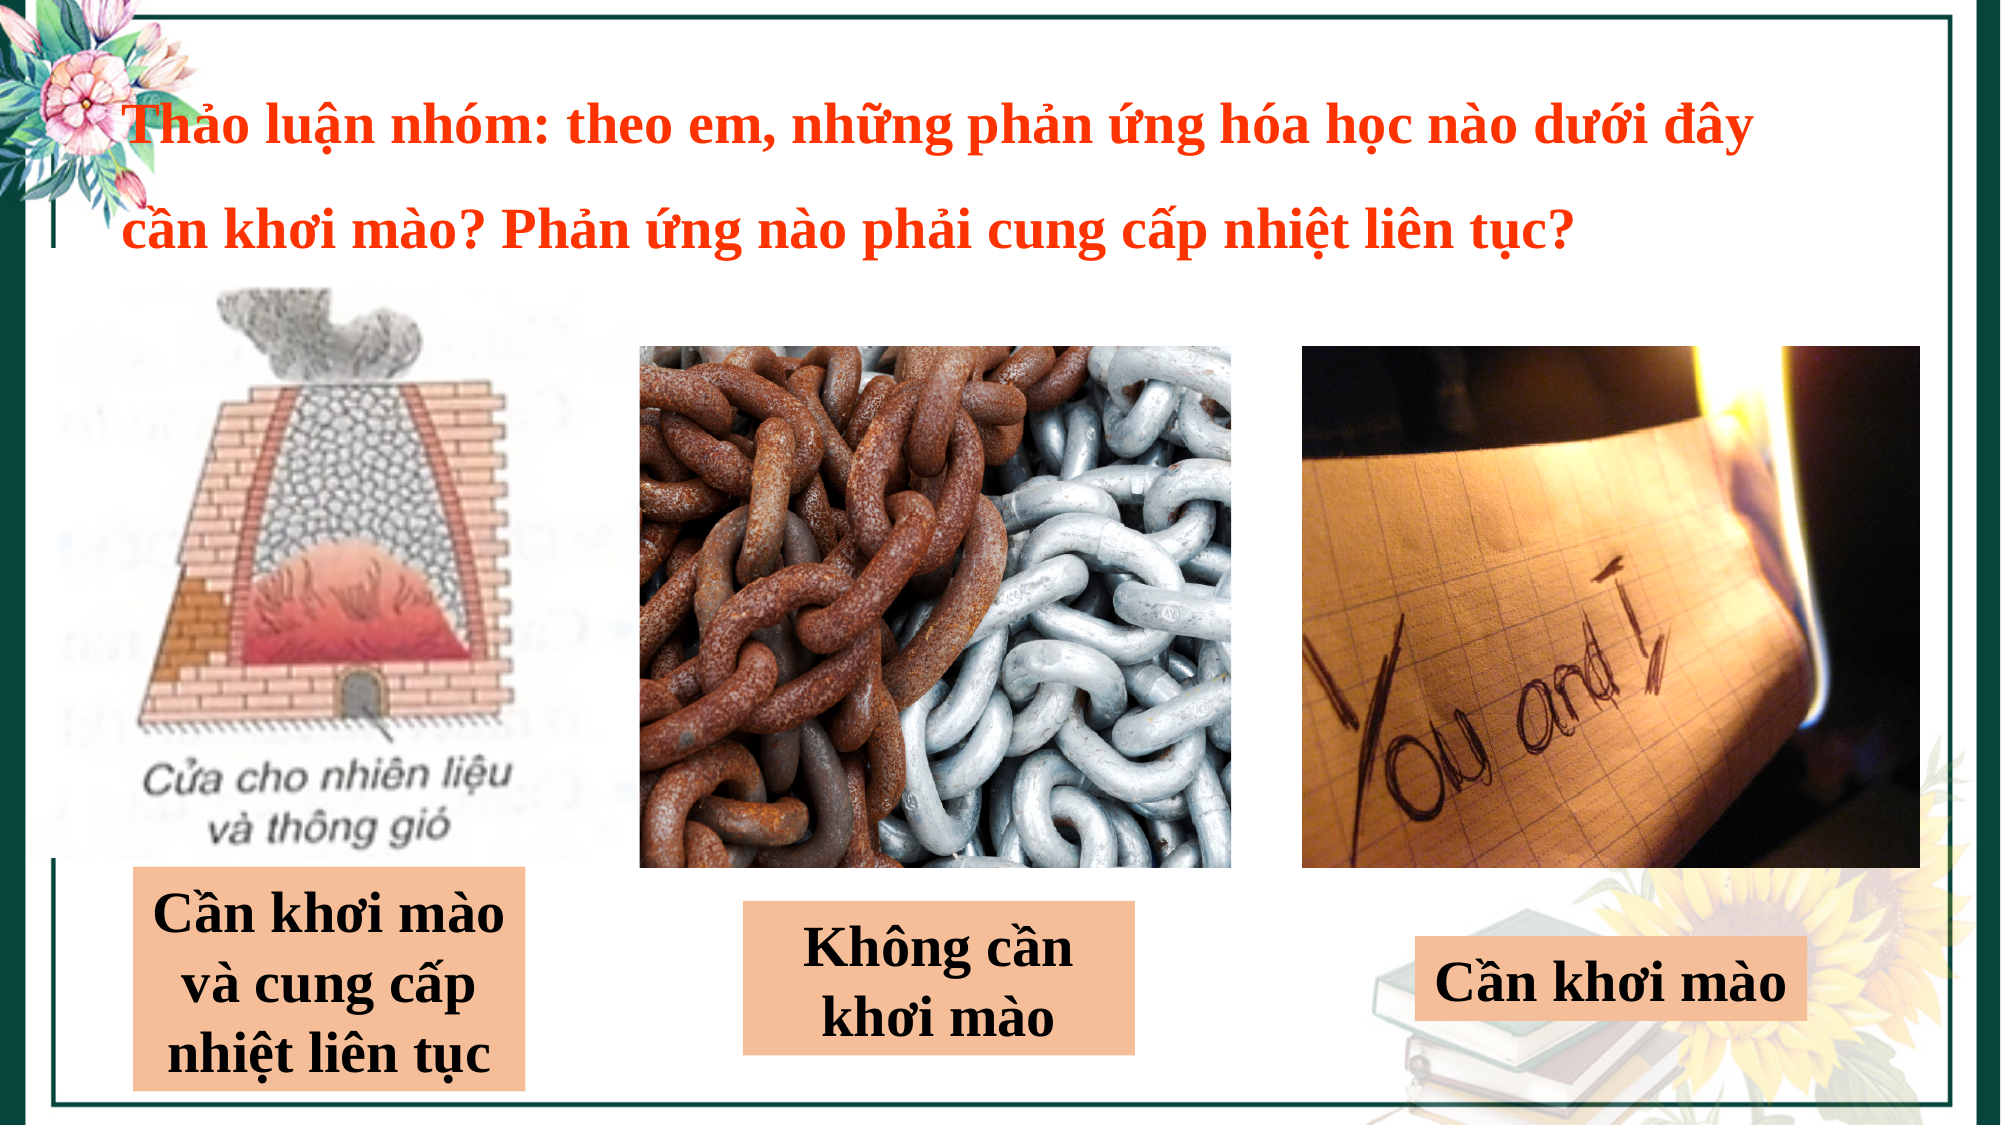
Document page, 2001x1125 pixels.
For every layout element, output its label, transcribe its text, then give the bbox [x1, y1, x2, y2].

text_box Không cần khơi mào [742, 900, 1135, 1056]
picture [0, 0, 2001, 1125]
text_box Cần khơi mào [1414, 936, 1808, 1021]
text_box Cần khơi mào và cung cấp nhiệt liên tục [133, 866, 526, 1092]
text_box Sắt bị oxy hóa [1135, 936, 1139, 1021]
text_box Thảo luận nhóm: theo em, những phản ứng hóa học nào dưới đây cần khơi mào? Phản ứng nào phải cung cấp nhiệt liên tục? [106, 43, 1772, 268]
